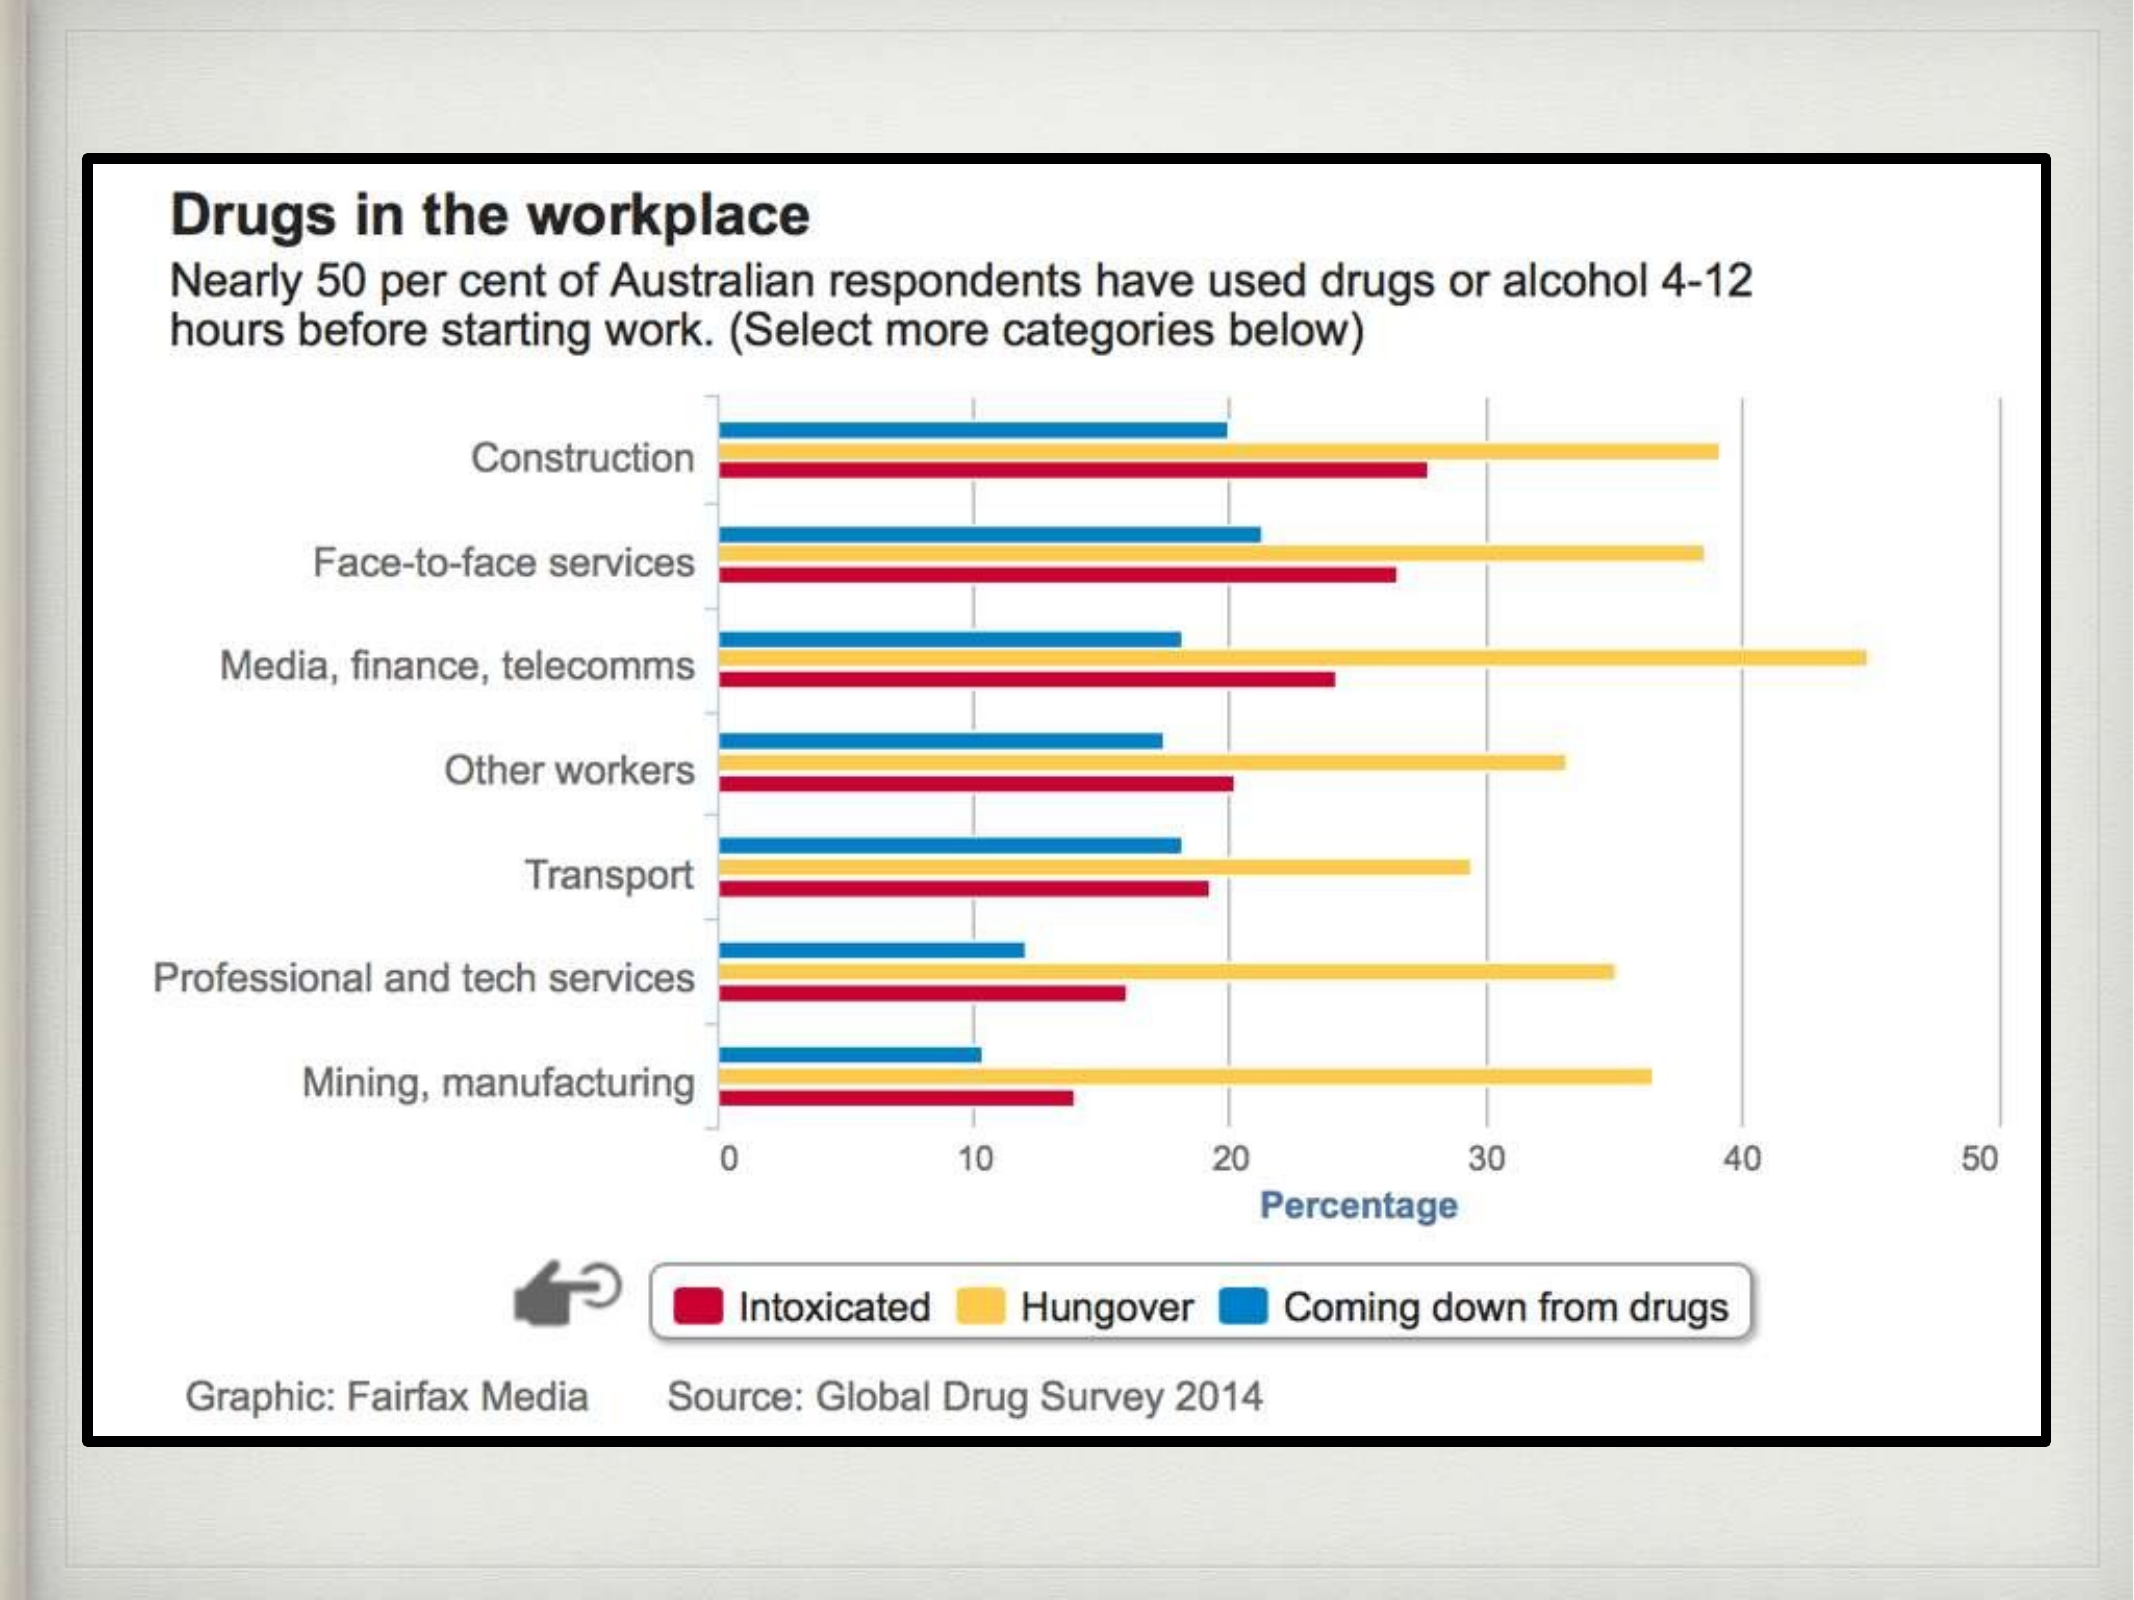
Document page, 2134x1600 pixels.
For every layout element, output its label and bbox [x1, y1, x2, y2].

picture [0, 0, 2134, 1600]
text_box [87, 158, 2046, 1442]
